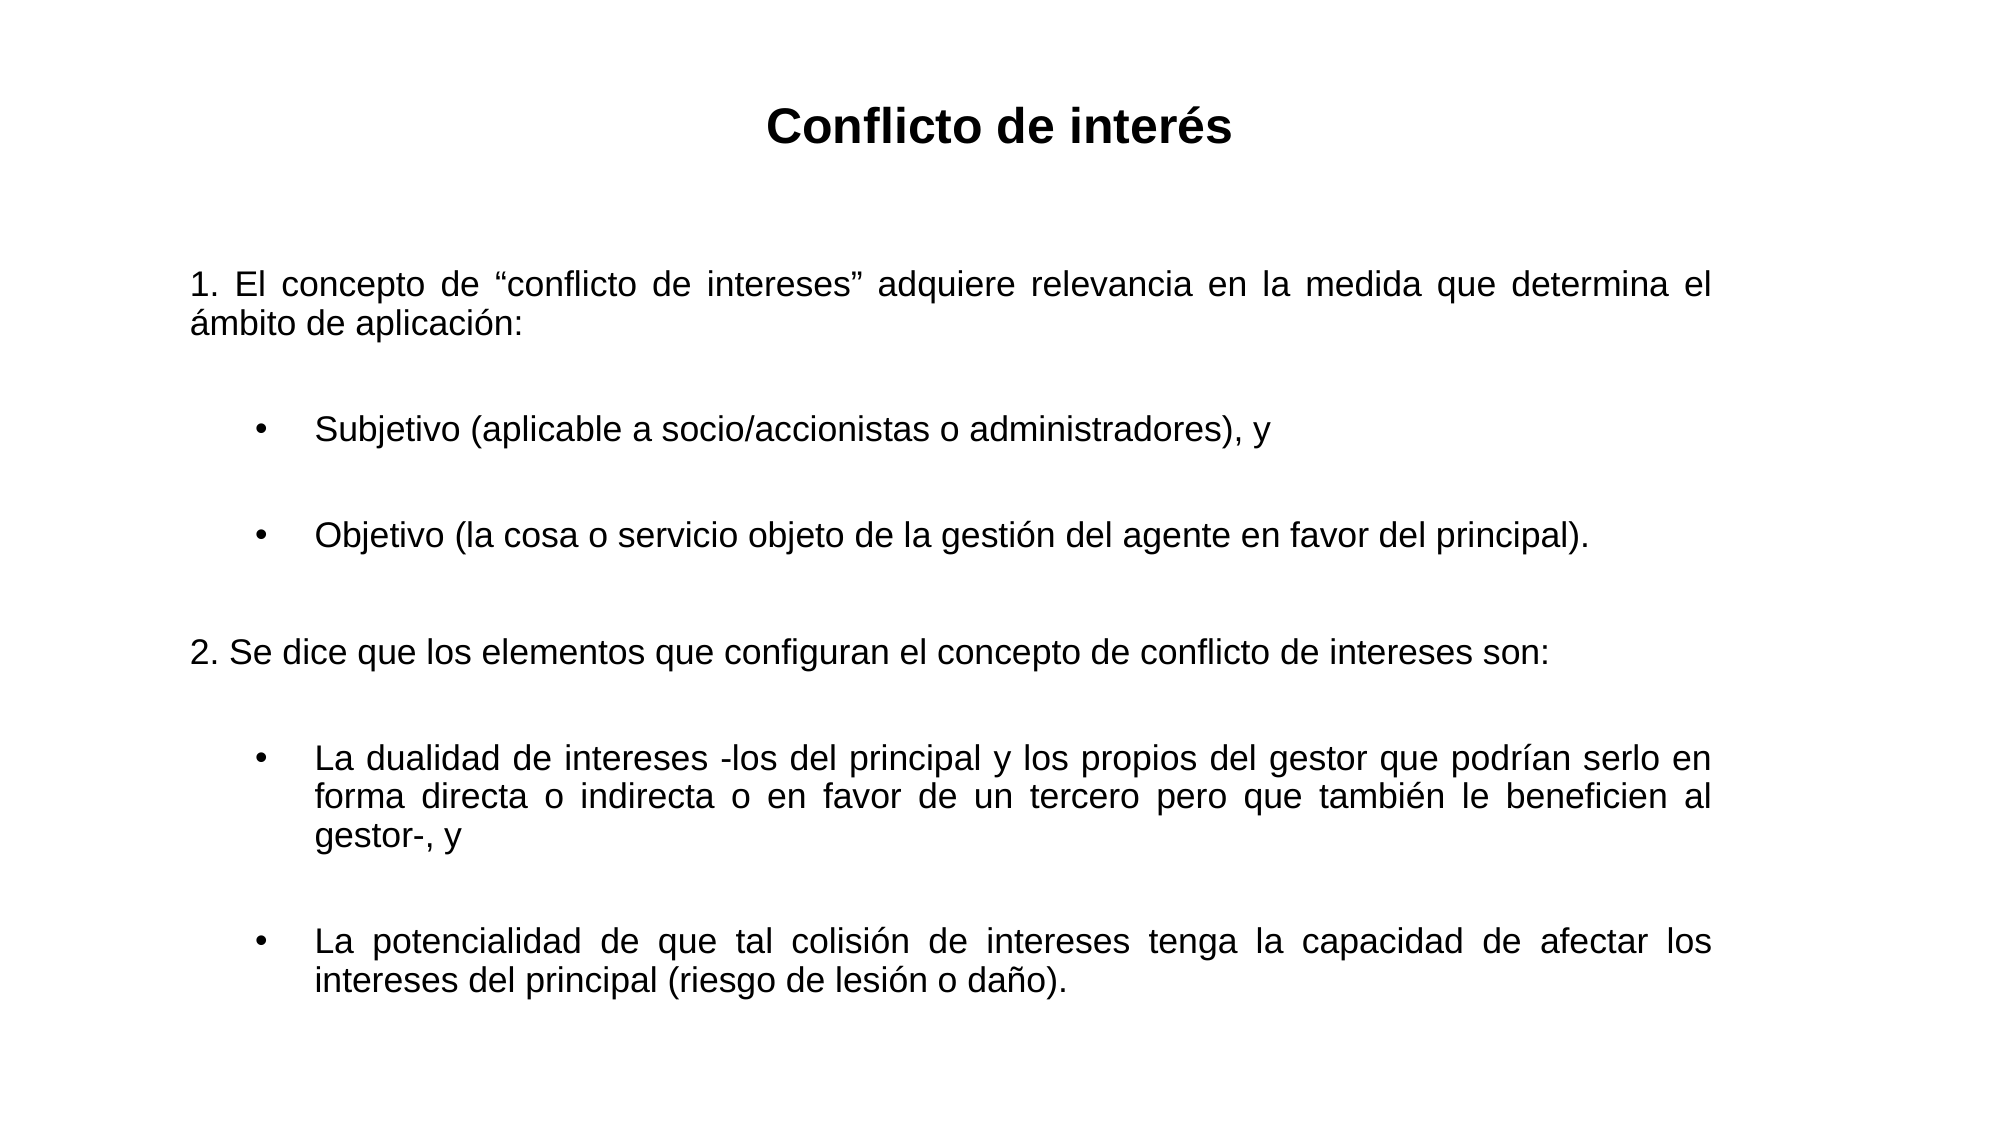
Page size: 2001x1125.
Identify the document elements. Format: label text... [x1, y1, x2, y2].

title Conflicto de interés [249, 69, 1750, 162]
subtitle 1. El concepto de “conflicto de intereses” adquiere relevancia en la medida que determina el ámbito de aplicación: Subjetivo (aplicable a socio/accionistas o administradores), y Objetivo (la cosa o servicio objeto de la gestión del agente en favor del principal). 2. Se dice que los elementos que configuran el concepto de conflicto de intereses son: La dualidad de intereses -los del principal y los propios del gestor que podrían serlo en forma directa o indirecta o en favor de un tercero pero que también le beneficien al gestor-, y La potencialidad de que tal colisión de intereses tenga la capacidad de afectar los intereses del principal (riesgo de lesión o daño). [174, 196, 1728, 1011]
